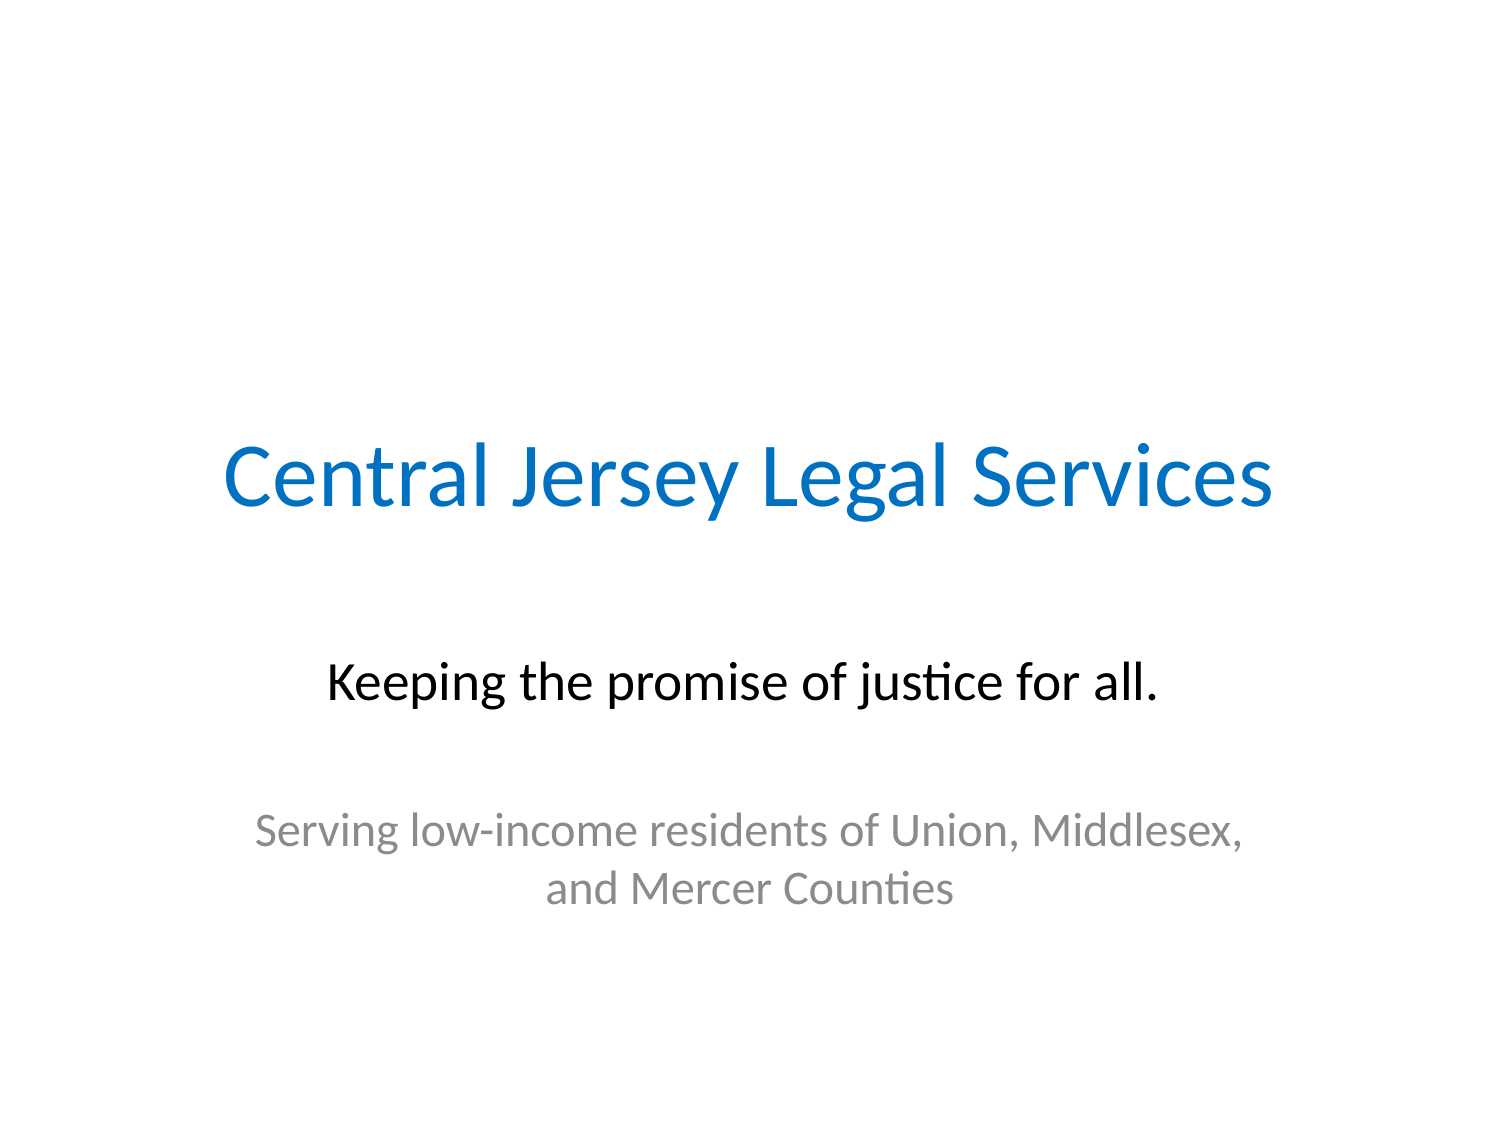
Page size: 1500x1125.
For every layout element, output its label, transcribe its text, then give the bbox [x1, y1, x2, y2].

title Central Jersey Legal Services [112, 349, 1388, 591]
subtitle Keeping the promise of justice for all. Serving low-income residents of Union, Middlesex, and Mercer Counties [225, 637, 1275, 925]
